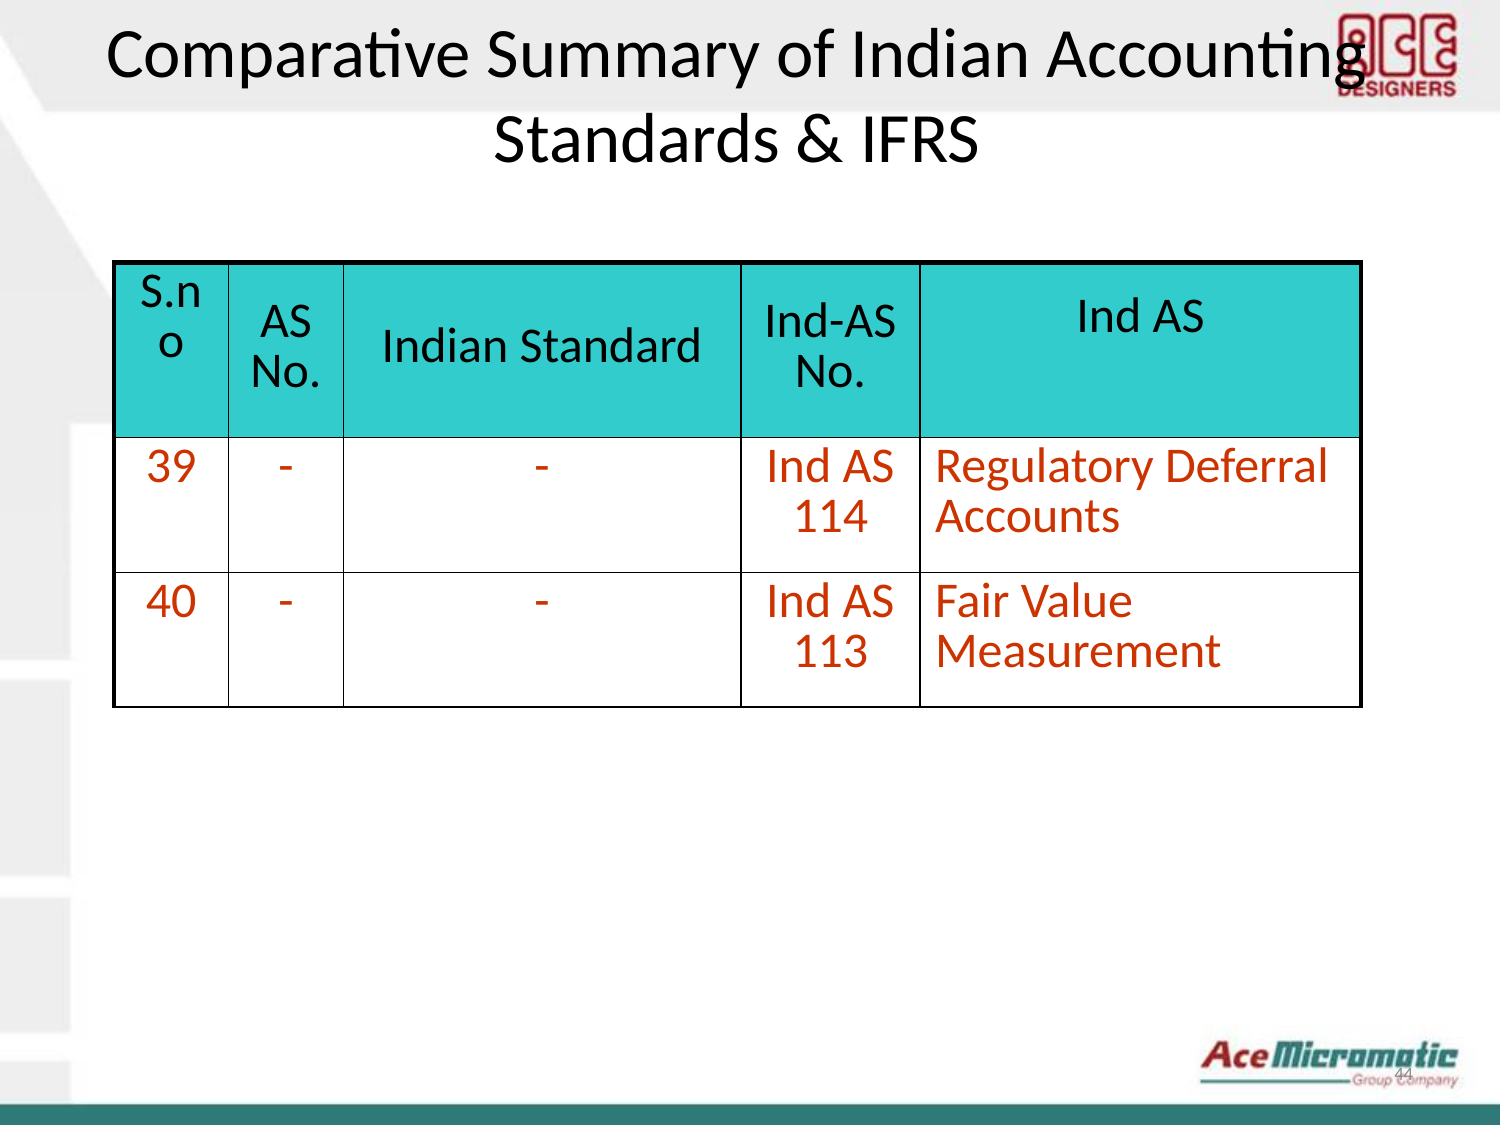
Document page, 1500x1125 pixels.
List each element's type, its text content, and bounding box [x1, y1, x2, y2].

table_cell 40 [116, 573, 228, 706]
table_cell Ind AS 114 [742, 438, 919, 572]
table_cell - [344, 438, 740, 572]
table_cell - [229, 573, 343, 706]
table_header Ind AS [921, 265, 1359, 437]
table_header Indian Standard [344, 265, 740, 437]
text_box Comparative Summary of Indian Accounting Standards & IFRS [37, 0, 1438, 188]
table_cell Fair Value Measurement [921, 573, 1359, 706]
table_cell Regulatory Deferral Accounts [921, 438, 1359, 572]
slide_number 44 [1074, 1042, 1425, 1103]
table_header S.no [116, 265, 228, 437]
table_header AS No. [229, 265, 343, 437]
table_cell Ind AS 113 [742, 573, 919, 706]
table_header Ind-AS No. [742, 265, 919, 437]
table_cell - [229, 438, 343, 572]
table_cell 39 [116, 438, 228, 572]
table_cell - [344, 573, 740, 706]
picture [0, 0, 1500, 1125]
